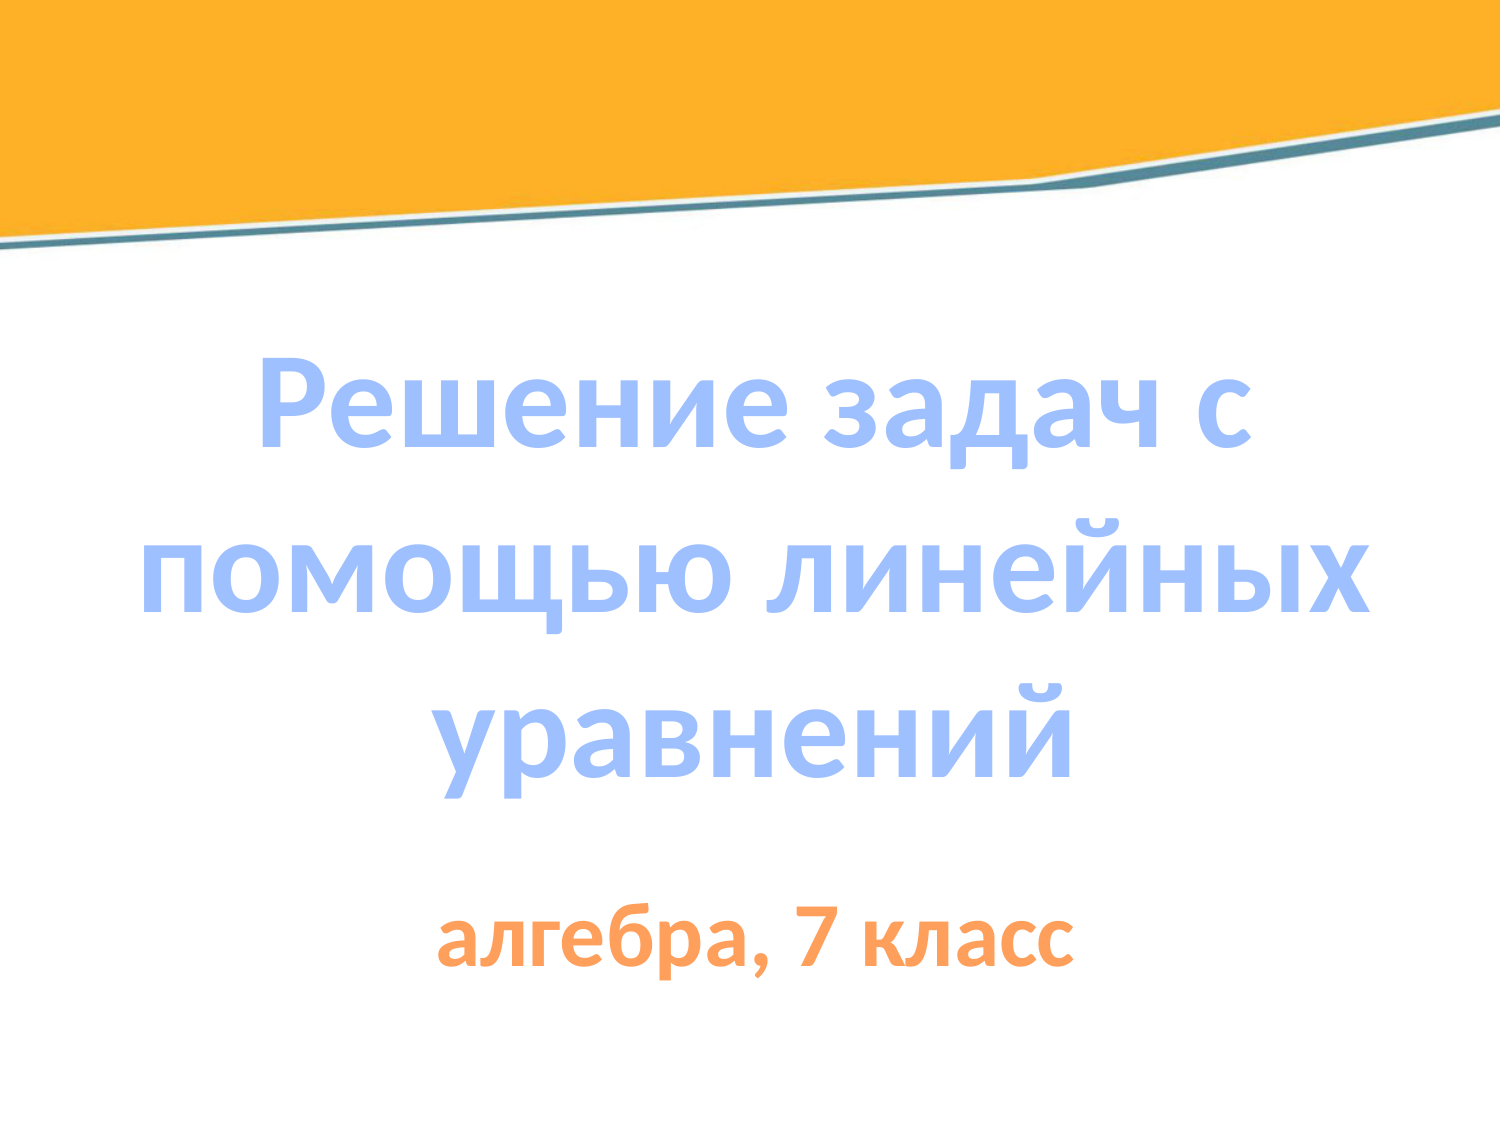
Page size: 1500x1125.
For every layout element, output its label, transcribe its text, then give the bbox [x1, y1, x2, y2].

subtitle алгебра, 7 класс [410, 867, 1102, 1019]
title Решение задач с помощью линейных уравнений [117, 339, 1393, 776]
picture [0, 0, 1500, 1125]
